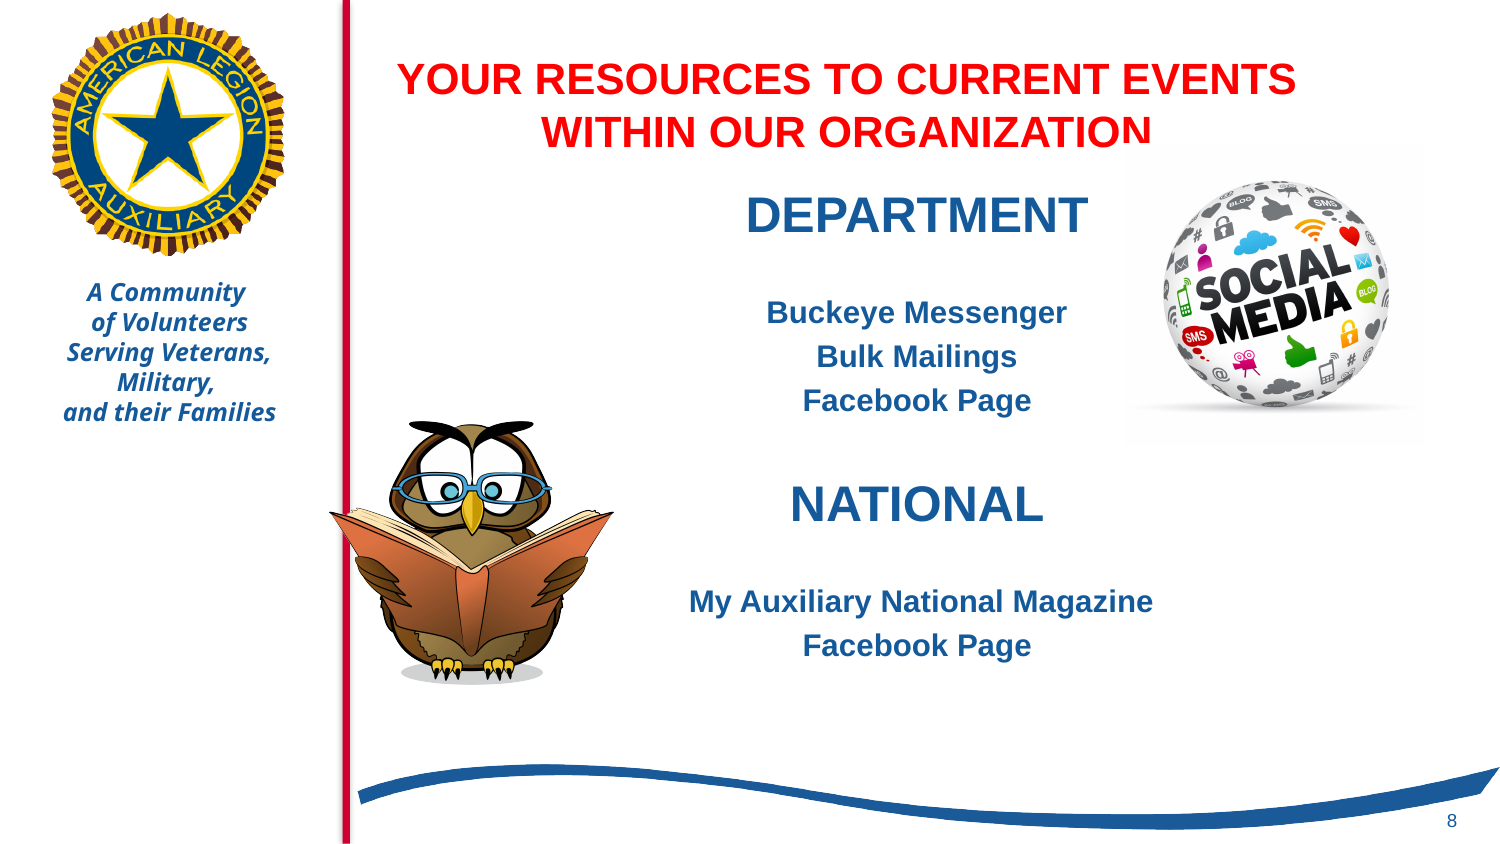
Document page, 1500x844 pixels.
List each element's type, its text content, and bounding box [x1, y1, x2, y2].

list DEPARTMENT Buckeye Messenger Bulk Mailings Facebook Page NATIONAL My Auxiliary National Magazine Facebook Page [375, 175, 1459, 717]
title YOUR RESOURCES TO CURRENT EVENTS WITHIN OUR ORGANIZATION [363, 14, 1331, 113]
picture [329, 421, 615, 685]
picture [357, 764, 1500, 830]
picture [1122, 143, 1426, 447]
